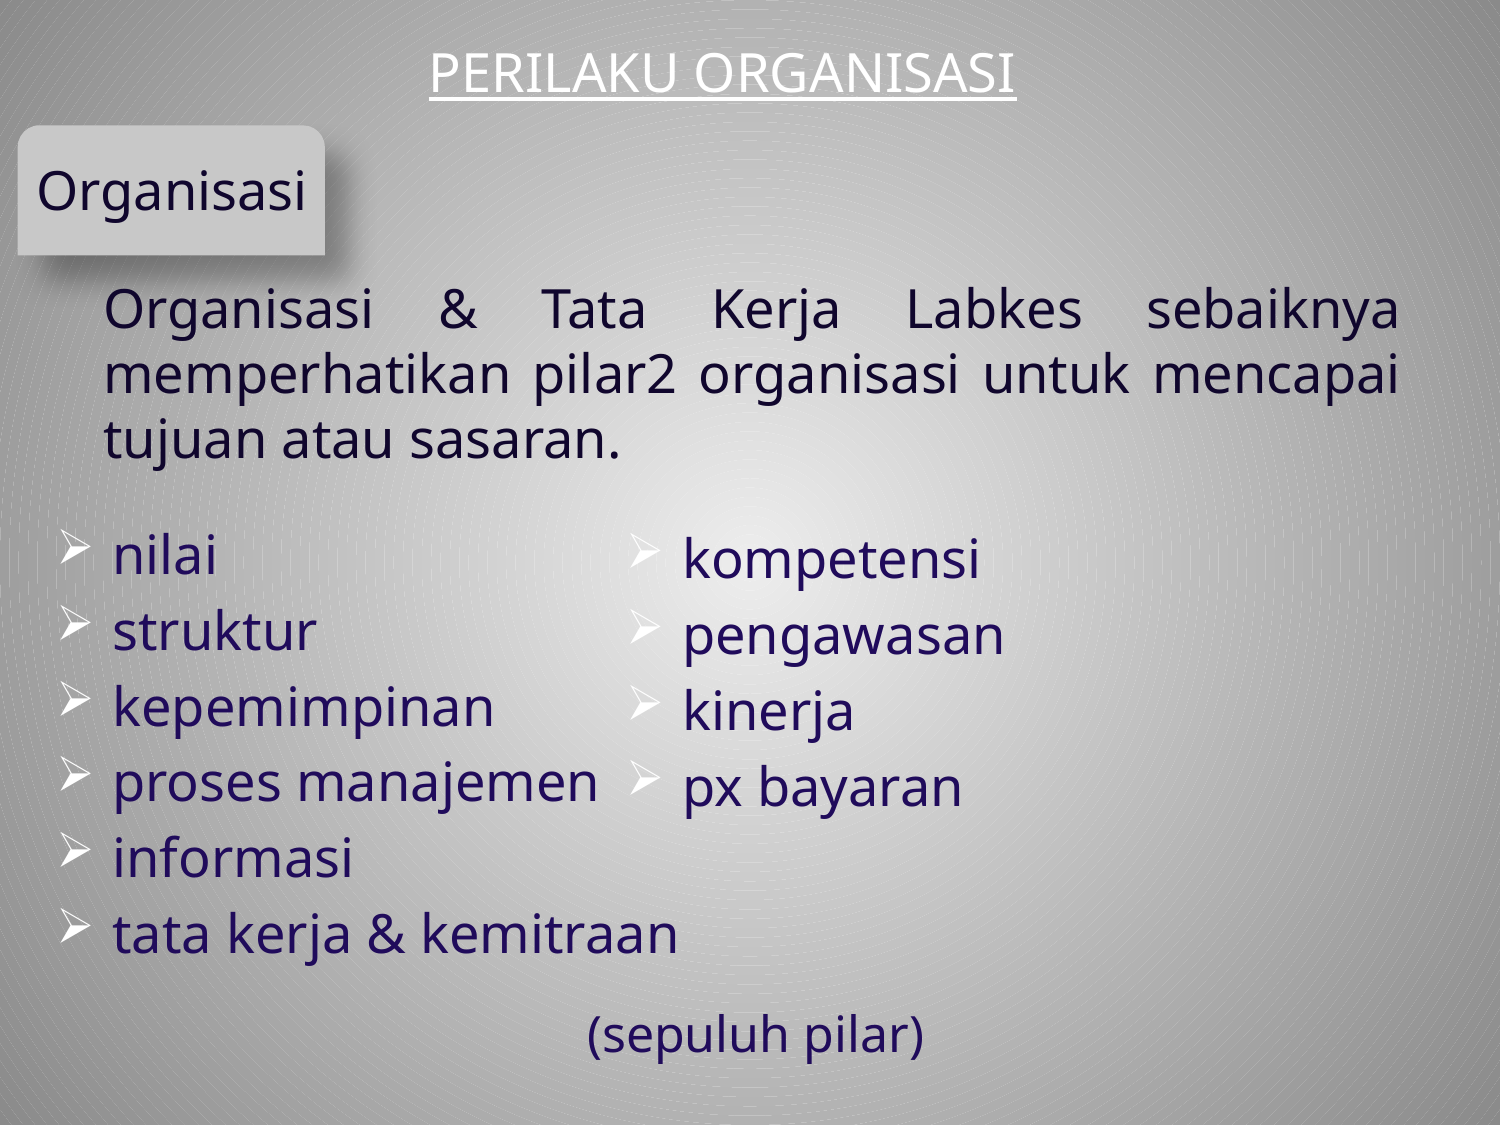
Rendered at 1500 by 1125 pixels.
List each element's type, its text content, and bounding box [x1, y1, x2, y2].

text_box nilai struktur kepemimpinan proses manajemen informasi tata kerja & kemitraan [41, 513, 1140, 972]
text_box PERILAKU ORGANISASI [413, 30, 1032, 111]
text_box Organisasi [21, 148, 324, 229]
text_box Organisasi & Tata Kerja Labkes sebaiknya memperhatikan pilar2 organisasi untuk mencapai tujuan atau sasaran. [88, 267, 1418, 553]
text_box (sepuluh pilar) [572, 994, 953, 1070]
text_box kompetensi pengawasan kinerja px bayaran [611, 517, 1412, 825]
text_box [15, 123, 327, 258]
